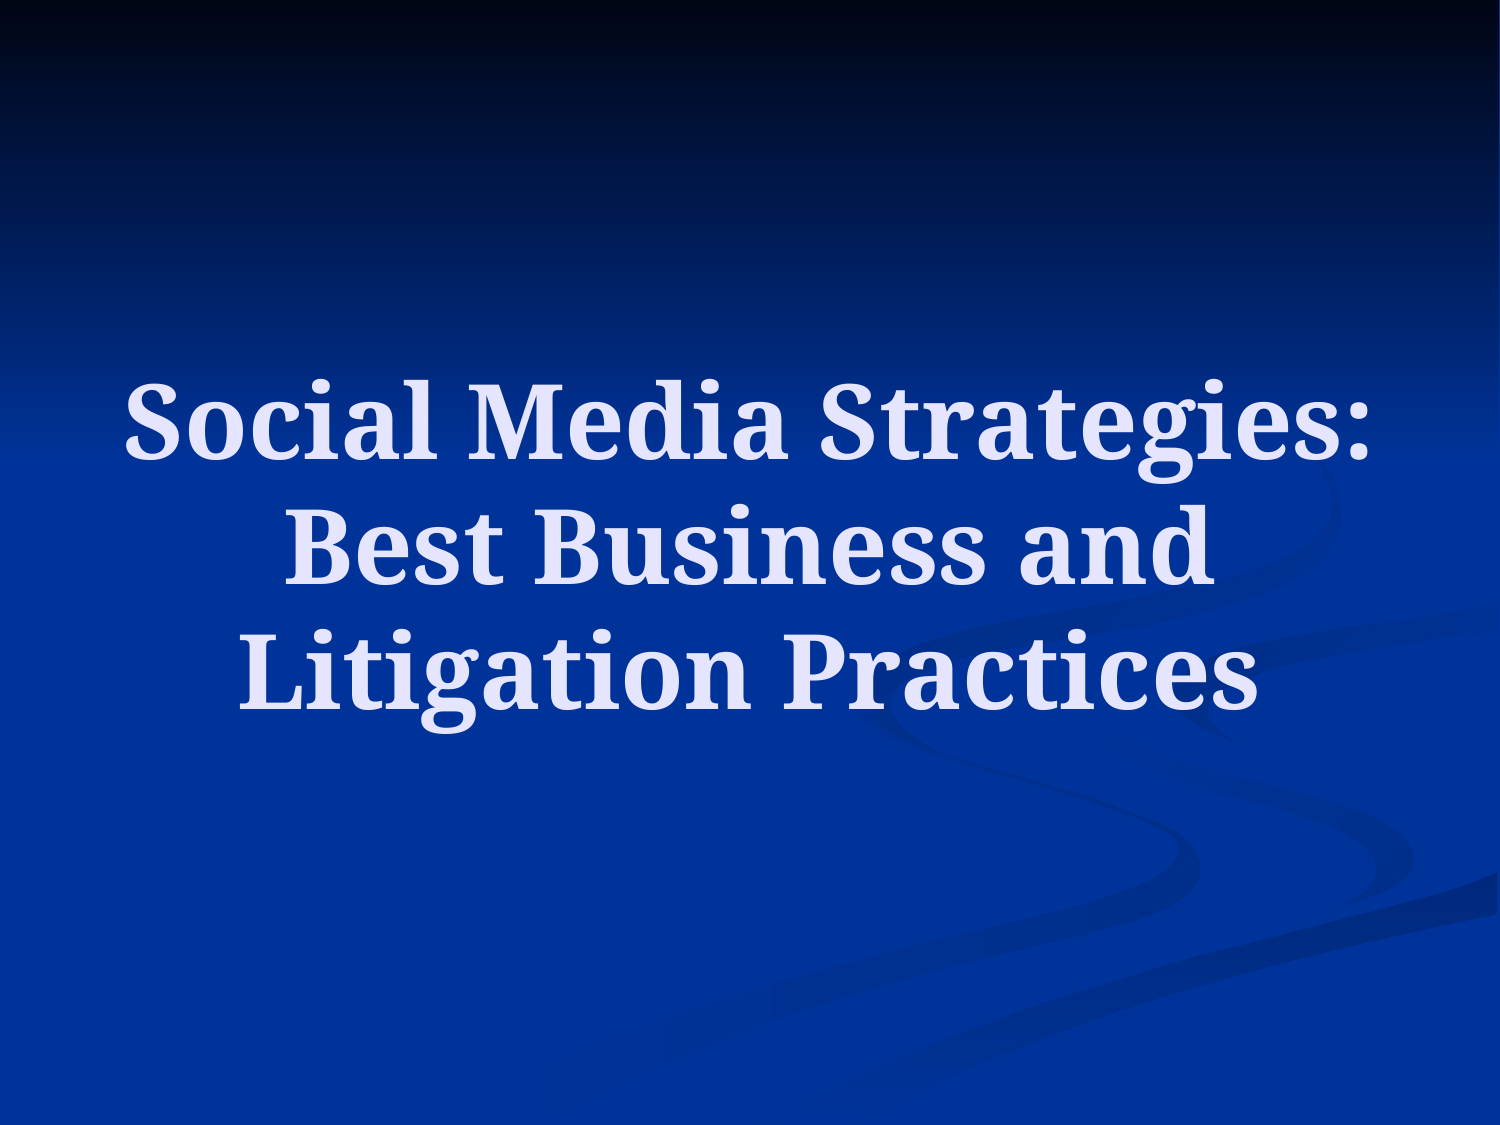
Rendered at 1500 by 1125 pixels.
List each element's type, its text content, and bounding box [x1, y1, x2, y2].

title Social Media Strategies: Best Business and Litigation Practices [0, 212, 1500, 763]
